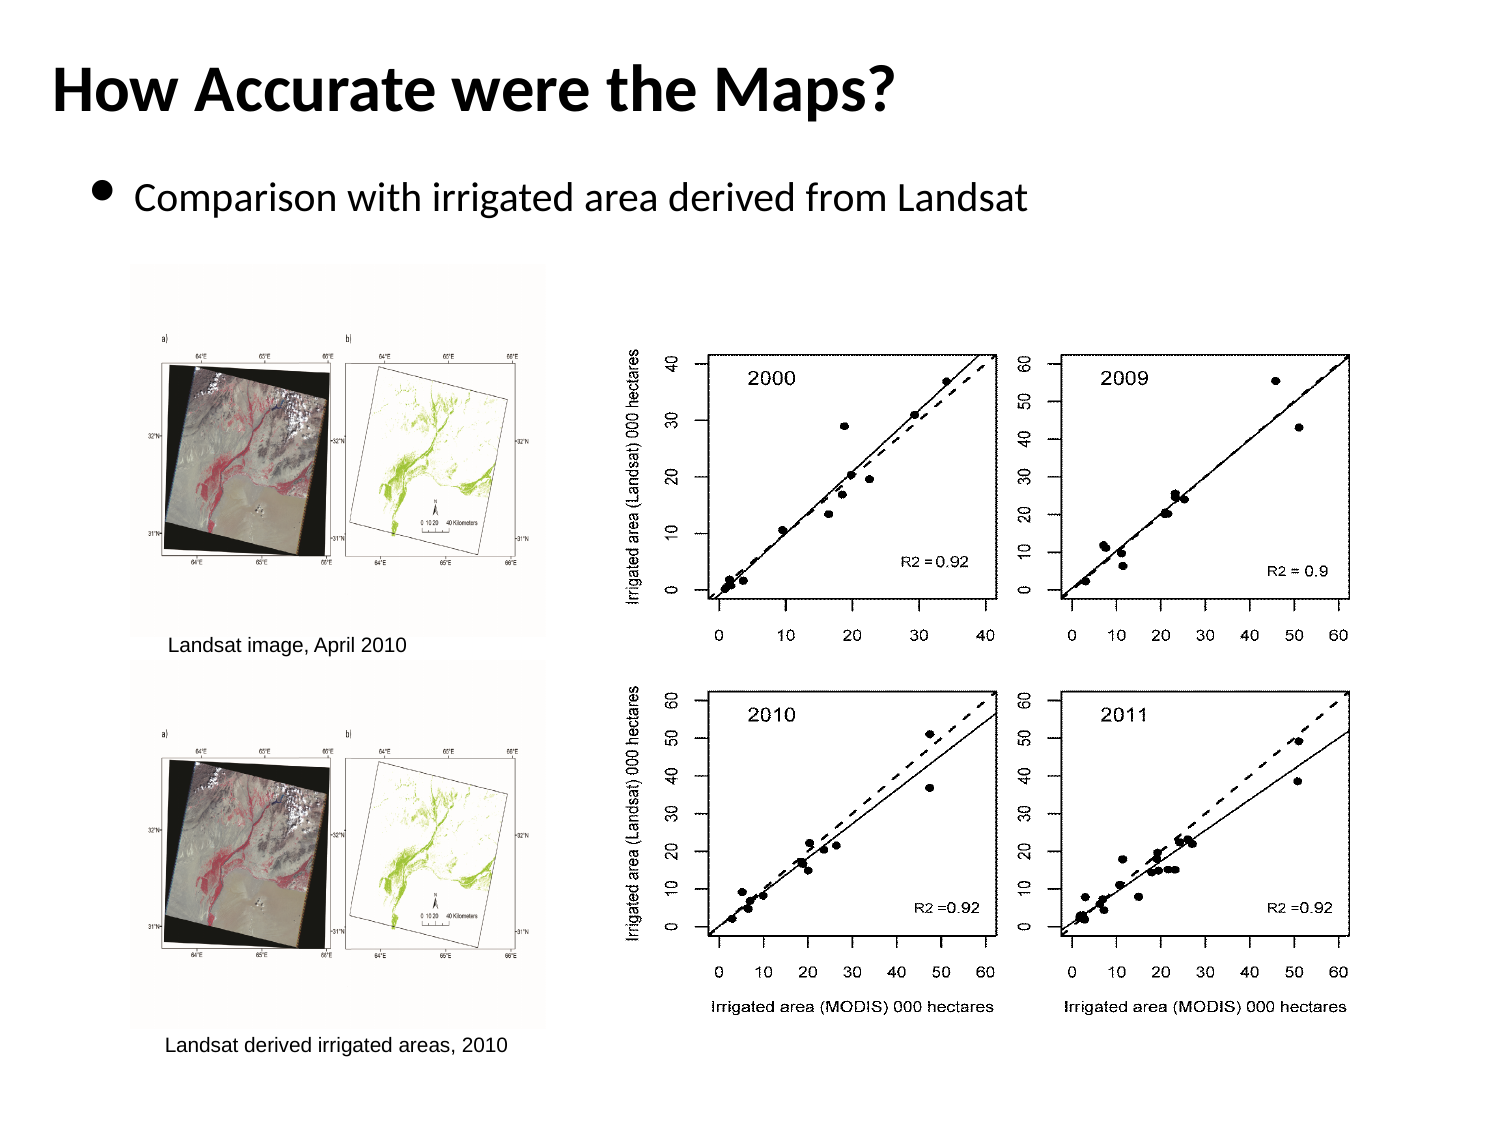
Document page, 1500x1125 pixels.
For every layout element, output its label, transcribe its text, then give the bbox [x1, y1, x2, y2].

text_box Landsat image, April 2010 [153, 645, 428, 658]
text_box Comparison with irrigated area derived from Landsat [74, 162, 1425, 350]
picture [129, 264, 546, 637]
picture [129, 660, 546, 1029]
text_box Landsat derived irrigated areas, 2010 [150, 1037, 529, 1064]
text_box How Accurate were the Maps? [37, 37, 1388, 147]
picture [604, 262, 1388, 1028]
